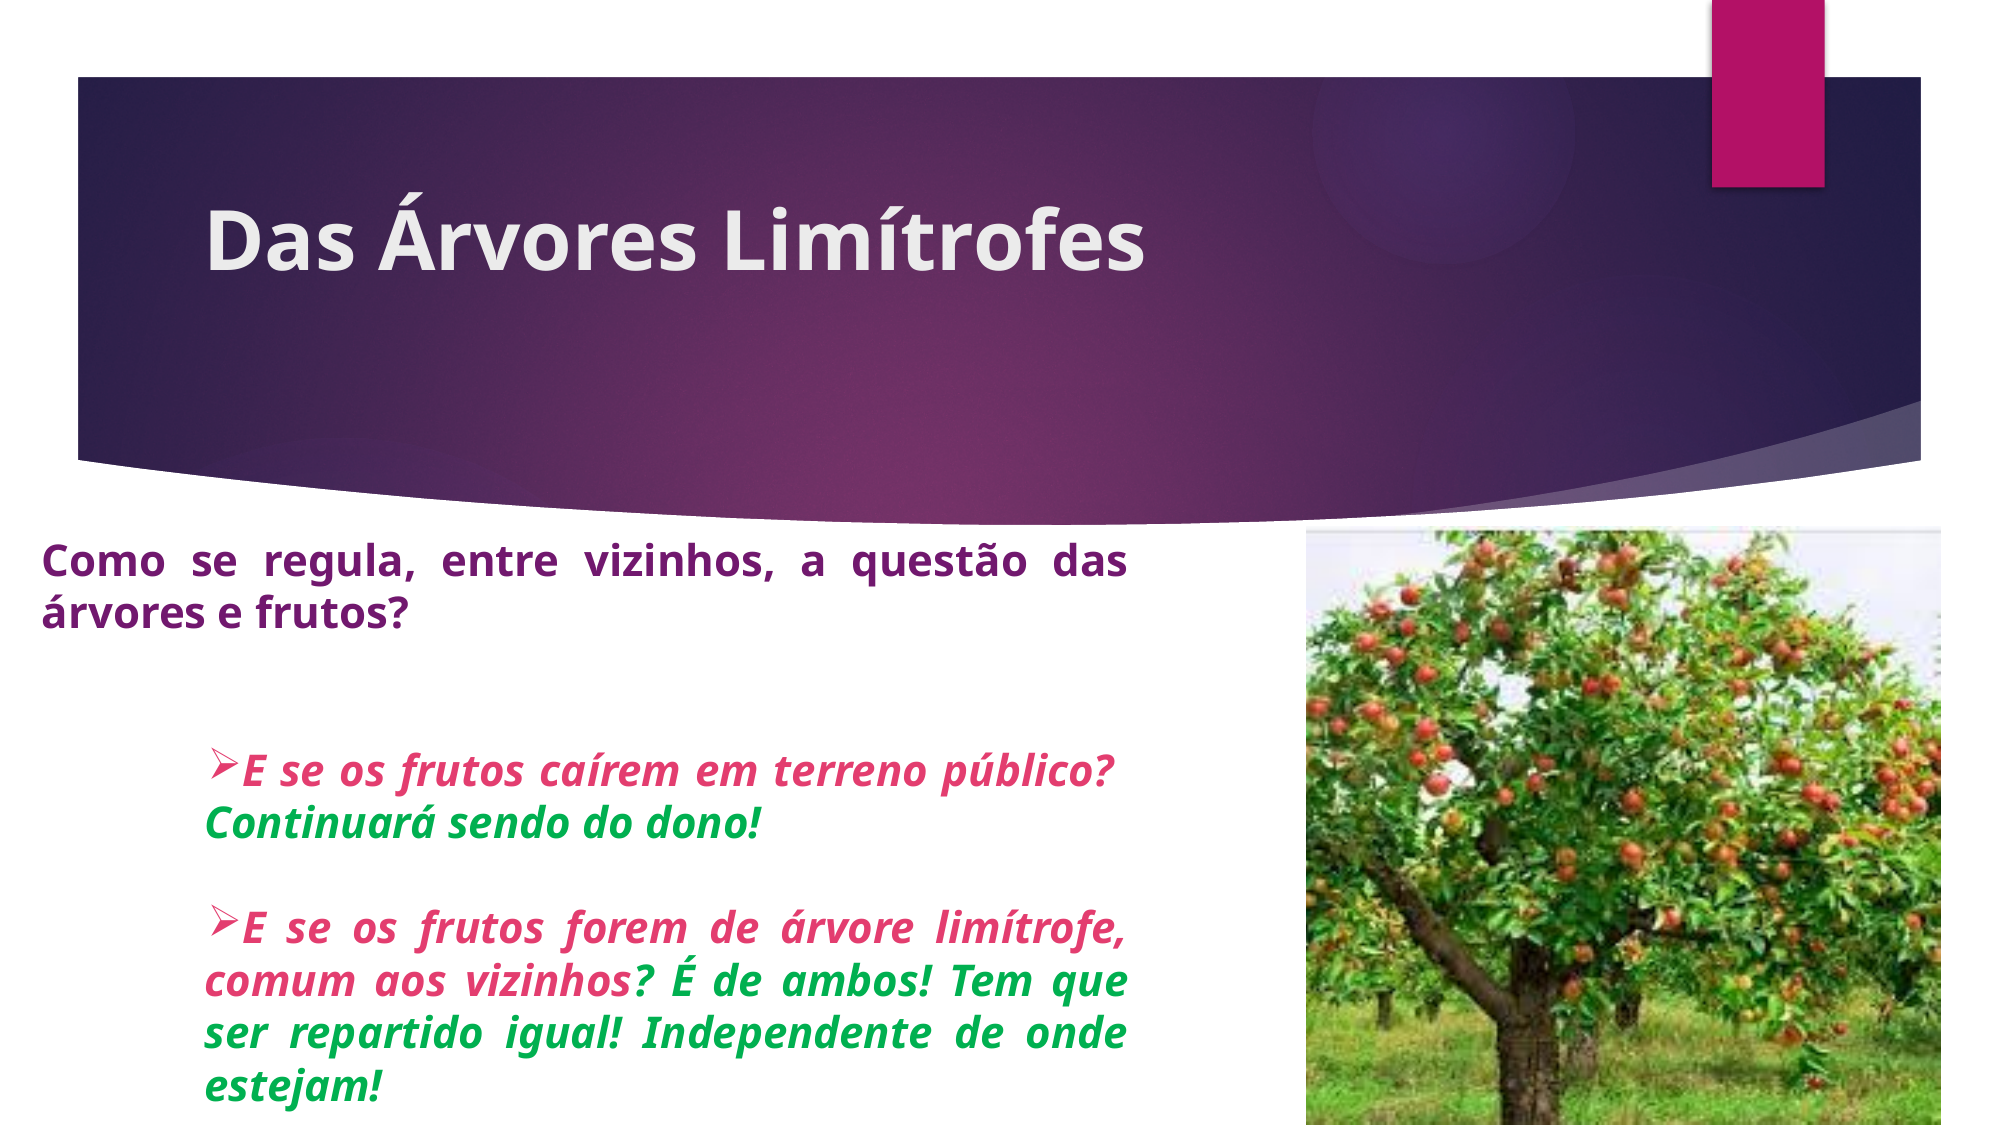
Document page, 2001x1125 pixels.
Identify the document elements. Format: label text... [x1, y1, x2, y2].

picture [1305, 526, 1941, 1125]
text_box Como se regula, entre vizinhos, a questão das árvores e frutos? E se os frutos caírem em terreno público? Continuará sendo do dono! E se os frutos forem de árvore limítrofe, comum aos vizinhos? É de ambos! Tem que ser repartido igual! Independente de onde estejam! [27, 465, 1144, 1125]
title Das Árvores Limítrofes [188, 174, 1638, 400]
